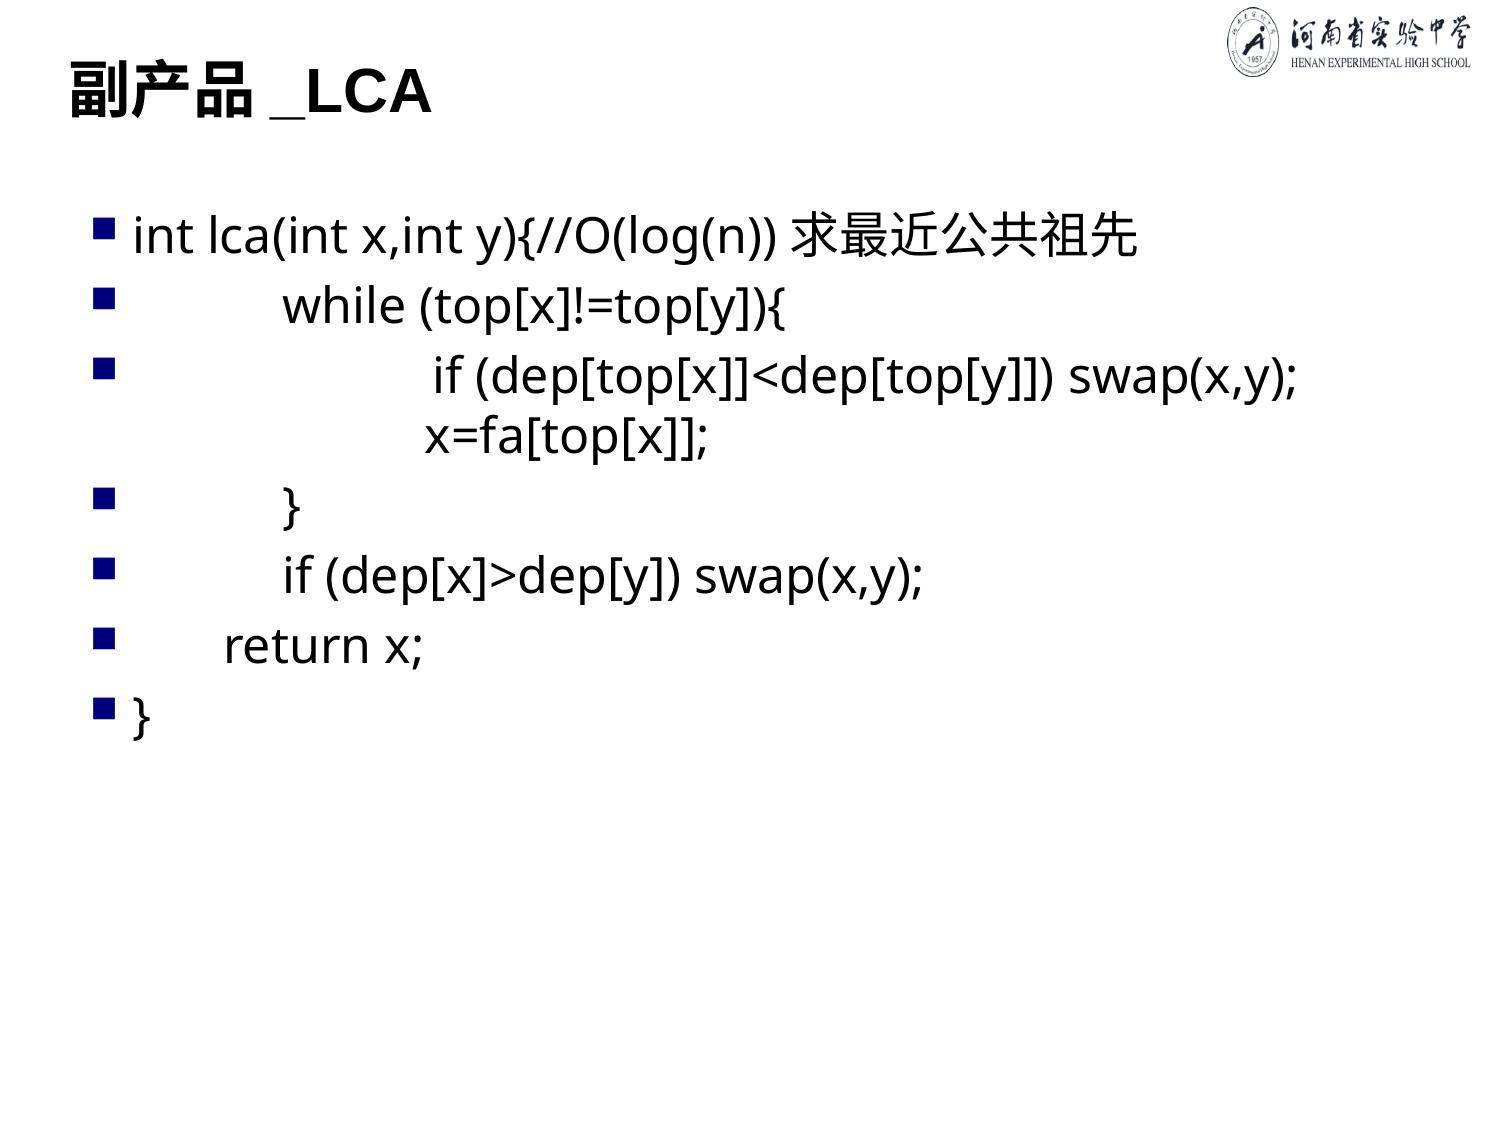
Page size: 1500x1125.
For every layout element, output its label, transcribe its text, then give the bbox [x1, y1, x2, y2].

title 副产品_LCA [53, 16, 1448, 159]
list int lca(int x,int y){//O(log(n))求最近公共祖先 while (top[x]!=top[y]){ if (dep[top[x]]<dep[top[y]]) swap(x,y); x=fa[top[x]]; } if (dep[x]>dep[y]) swap(x,y); return x; } [75, 196, 1425, 988]
